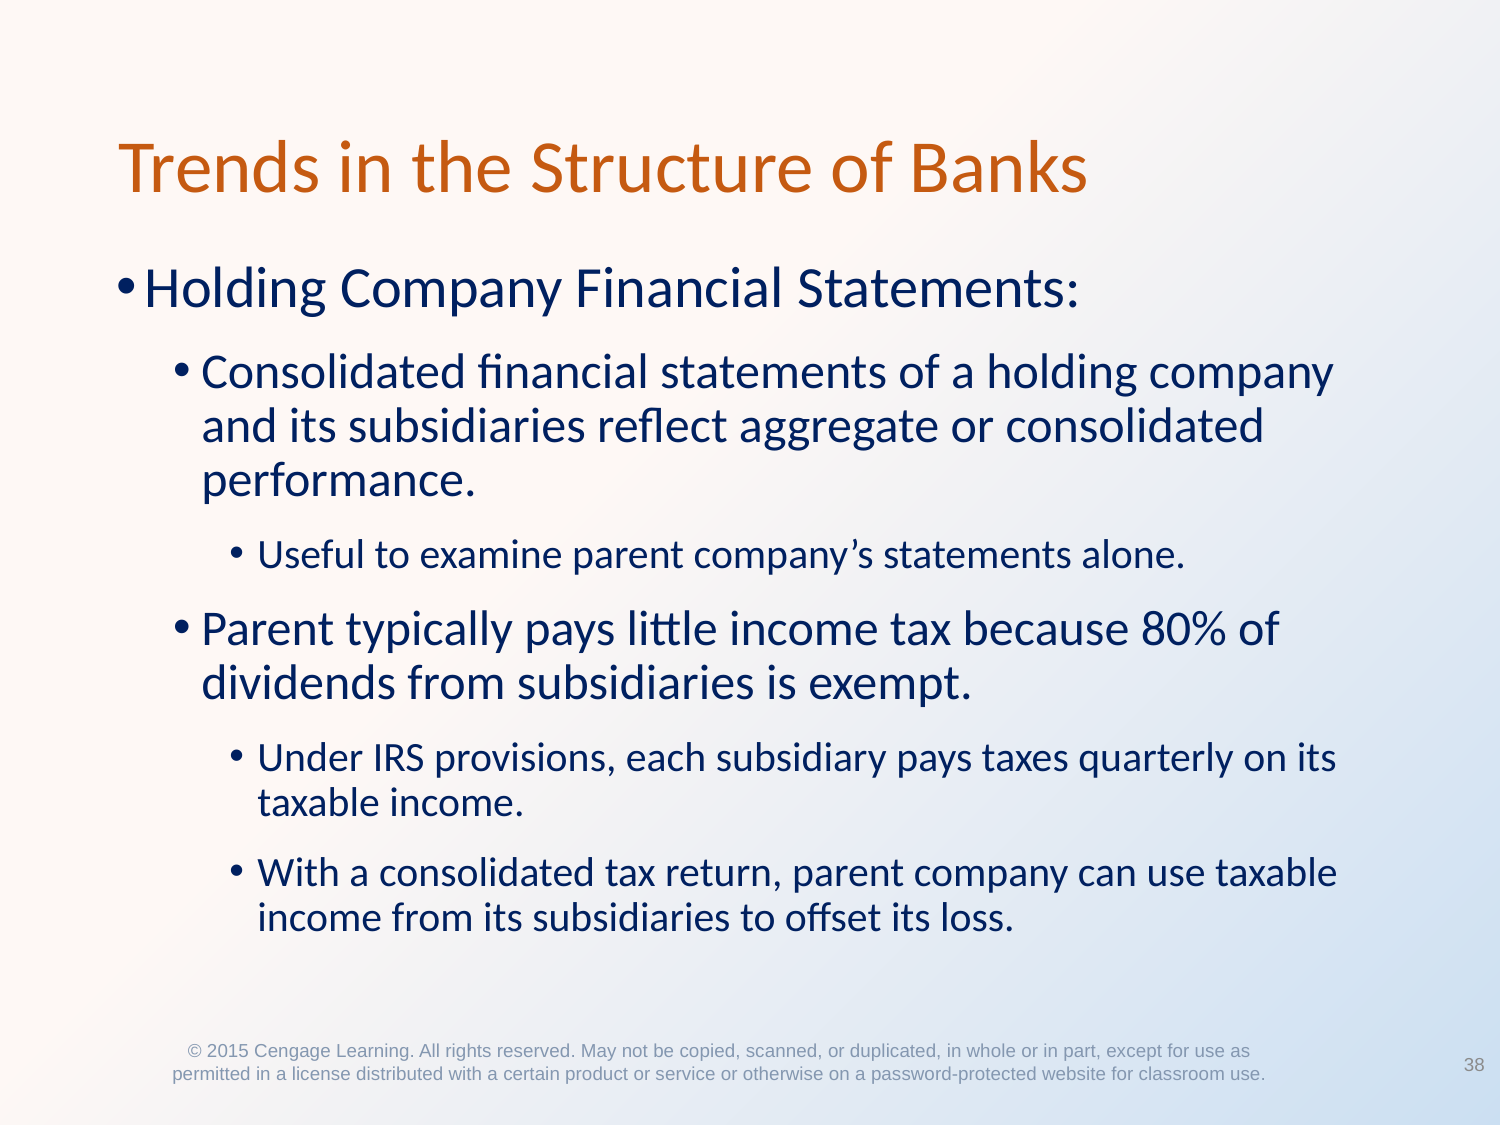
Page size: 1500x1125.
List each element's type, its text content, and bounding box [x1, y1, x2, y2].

list Holding Company Financial Statements: Consolidated financial statements of a holding company and its subsidiaries reflect aggregate or consolidated performance. Useful to examine parent company’s statements alone. Parent typically pays little income tax because 80% of dividends from subsidiaries is exempt. Under IRS provisions, each subsidiary pays taxes quarterly on its taxable income. With a consolidated tax return, parent company can use taxable income from its subsidiaries to offset its loss. [101, 249, 1396, 964]
slide_number 38 [1151, 1024, 1500, 1103]
title Trends in the Structure of Banks [103, 59, 1397, 278]
footer © 2015 Cengage Learning. All rights reserved. May not be copied, scanned, or duplicated, in whole or in part, except for use as permitted in a license distributed with a certain product or service or otherwise on a password-protected website for classroom use. [137, 1042, 1300, 1103]
